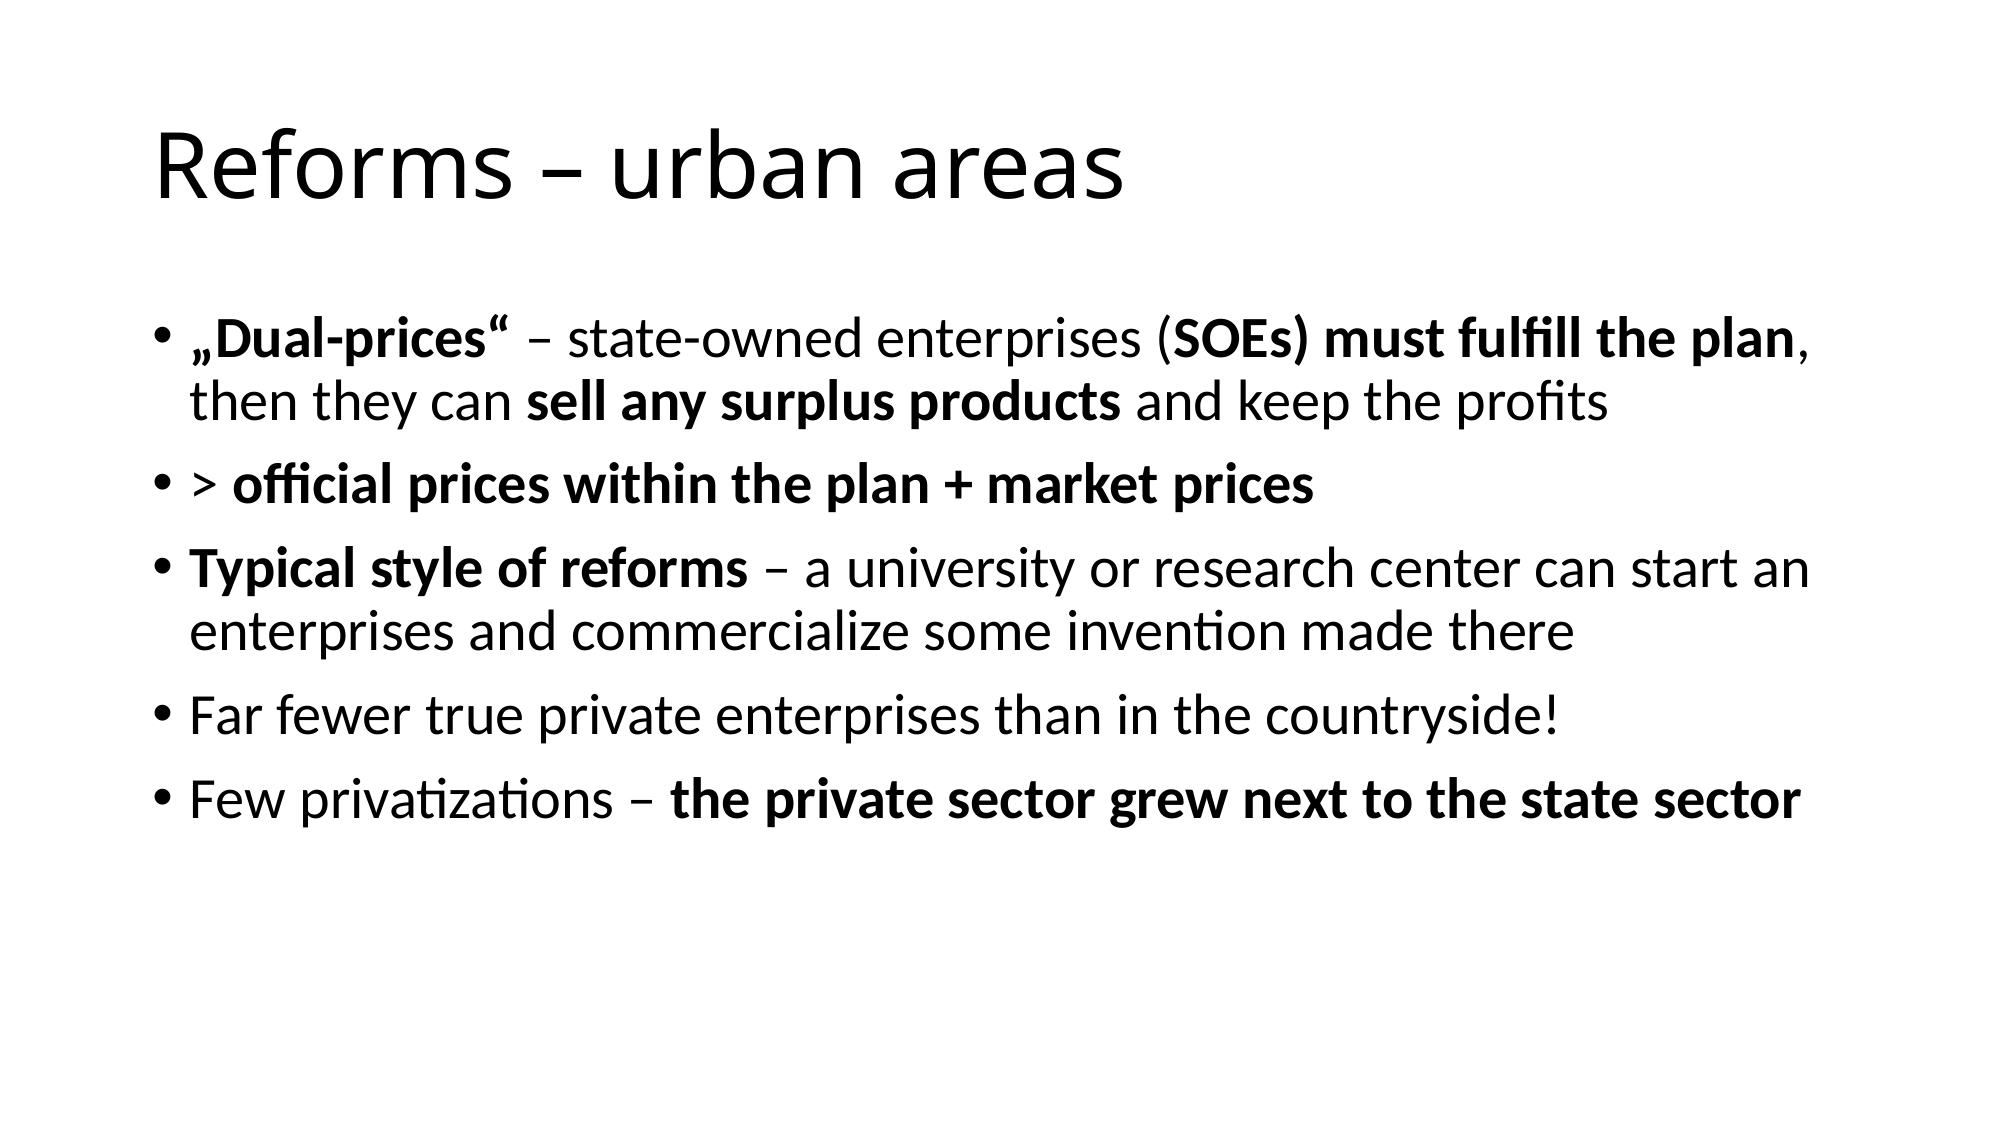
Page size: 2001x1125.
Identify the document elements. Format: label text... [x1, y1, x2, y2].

list „Dual-prices“ – state-owned enterprises (SOEs) must fulfill the plan, then they can sell any surplus products and keep the profits > official prices within the plan + market prices Typical style of reforms – a university or research center can start an enterprises and commercialize some invention made there Far fewer true private enterprises than in the countryside! Few privatizations – the private sector grew next to the state sector [137, 299, 1863, 1014]
title Reforms – urban areas [137, 59, 1863, 278]
